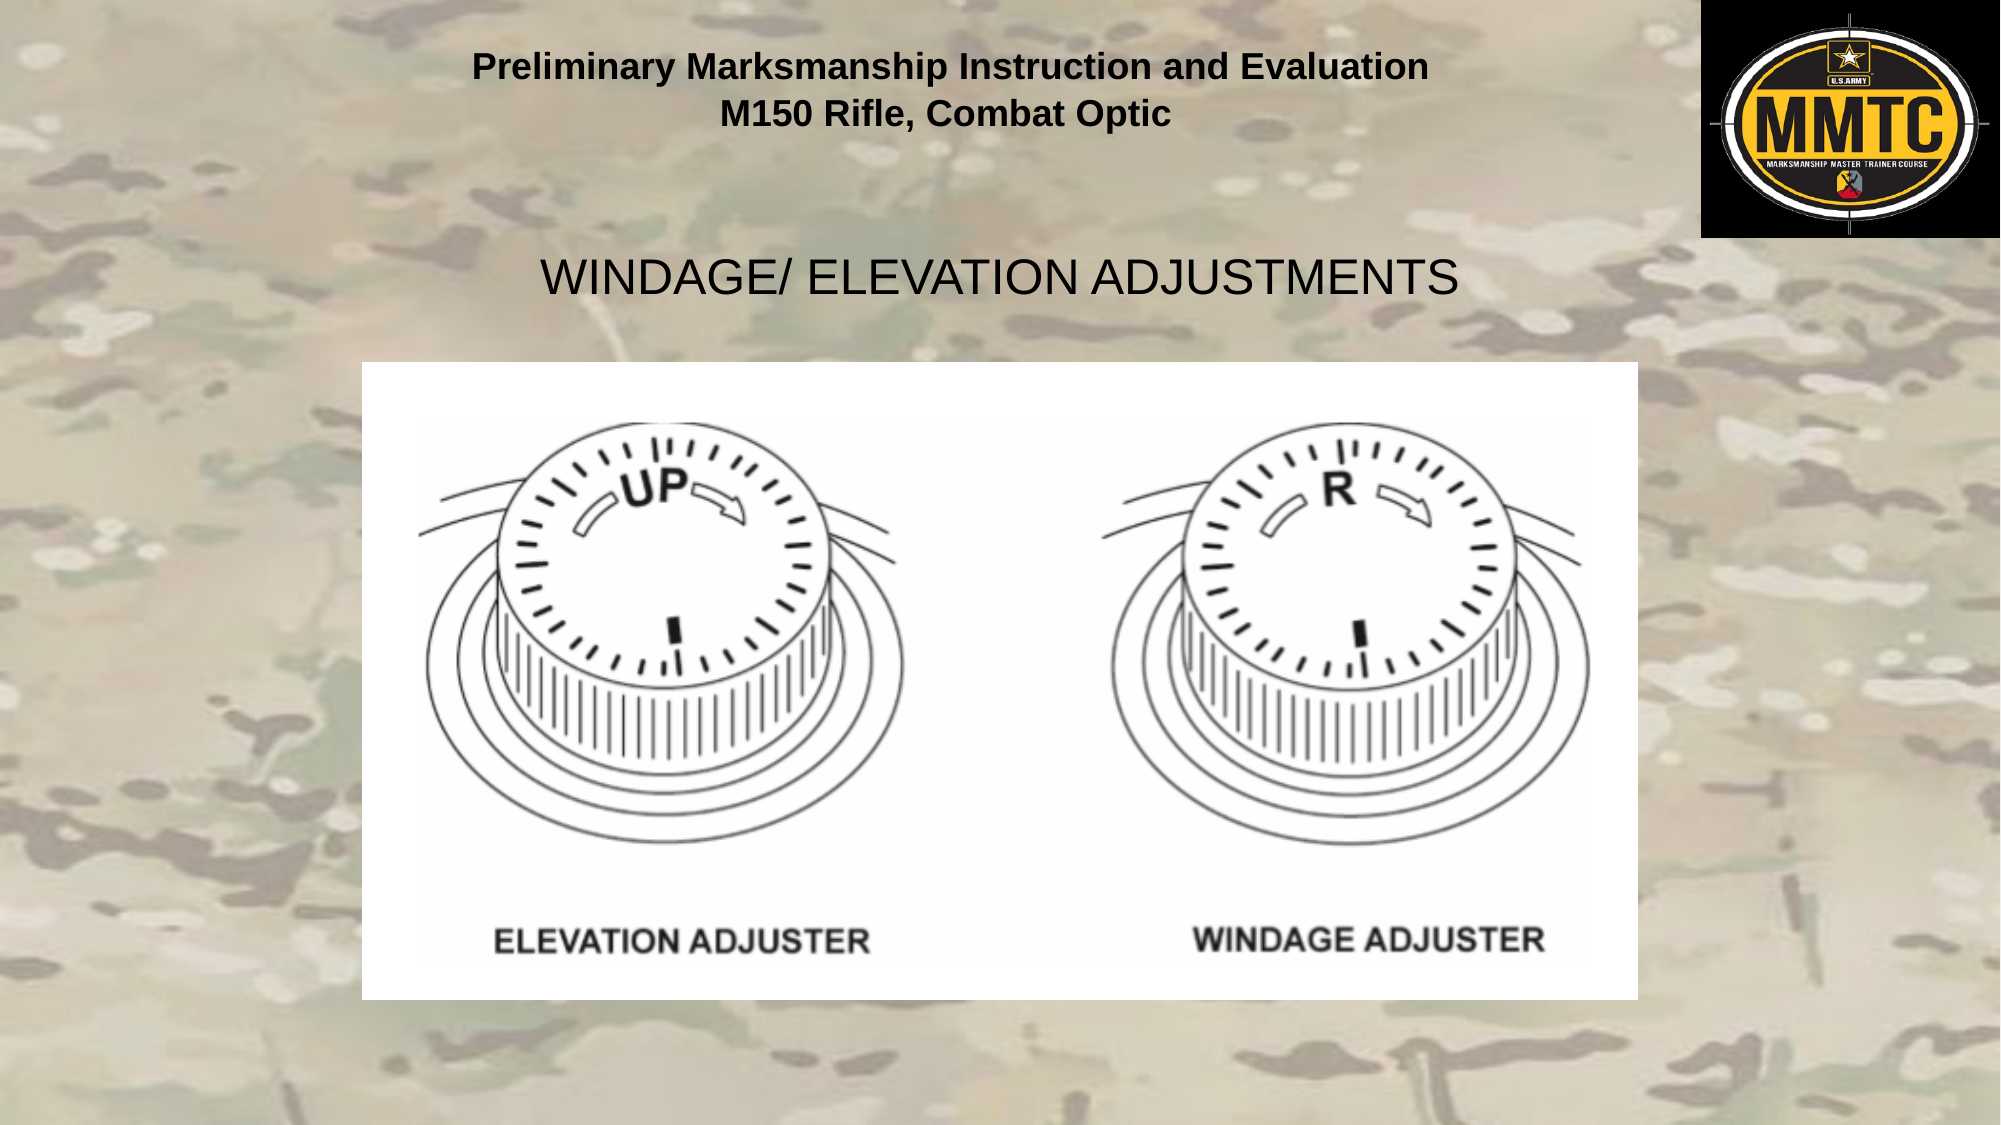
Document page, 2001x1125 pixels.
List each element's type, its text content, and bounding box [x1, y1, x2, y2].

picture [0, 0, 2001, 1125]
text_box WINDAGE/ ELEVATION ADJUSTMENTS [0, 237, 2000, 343]
